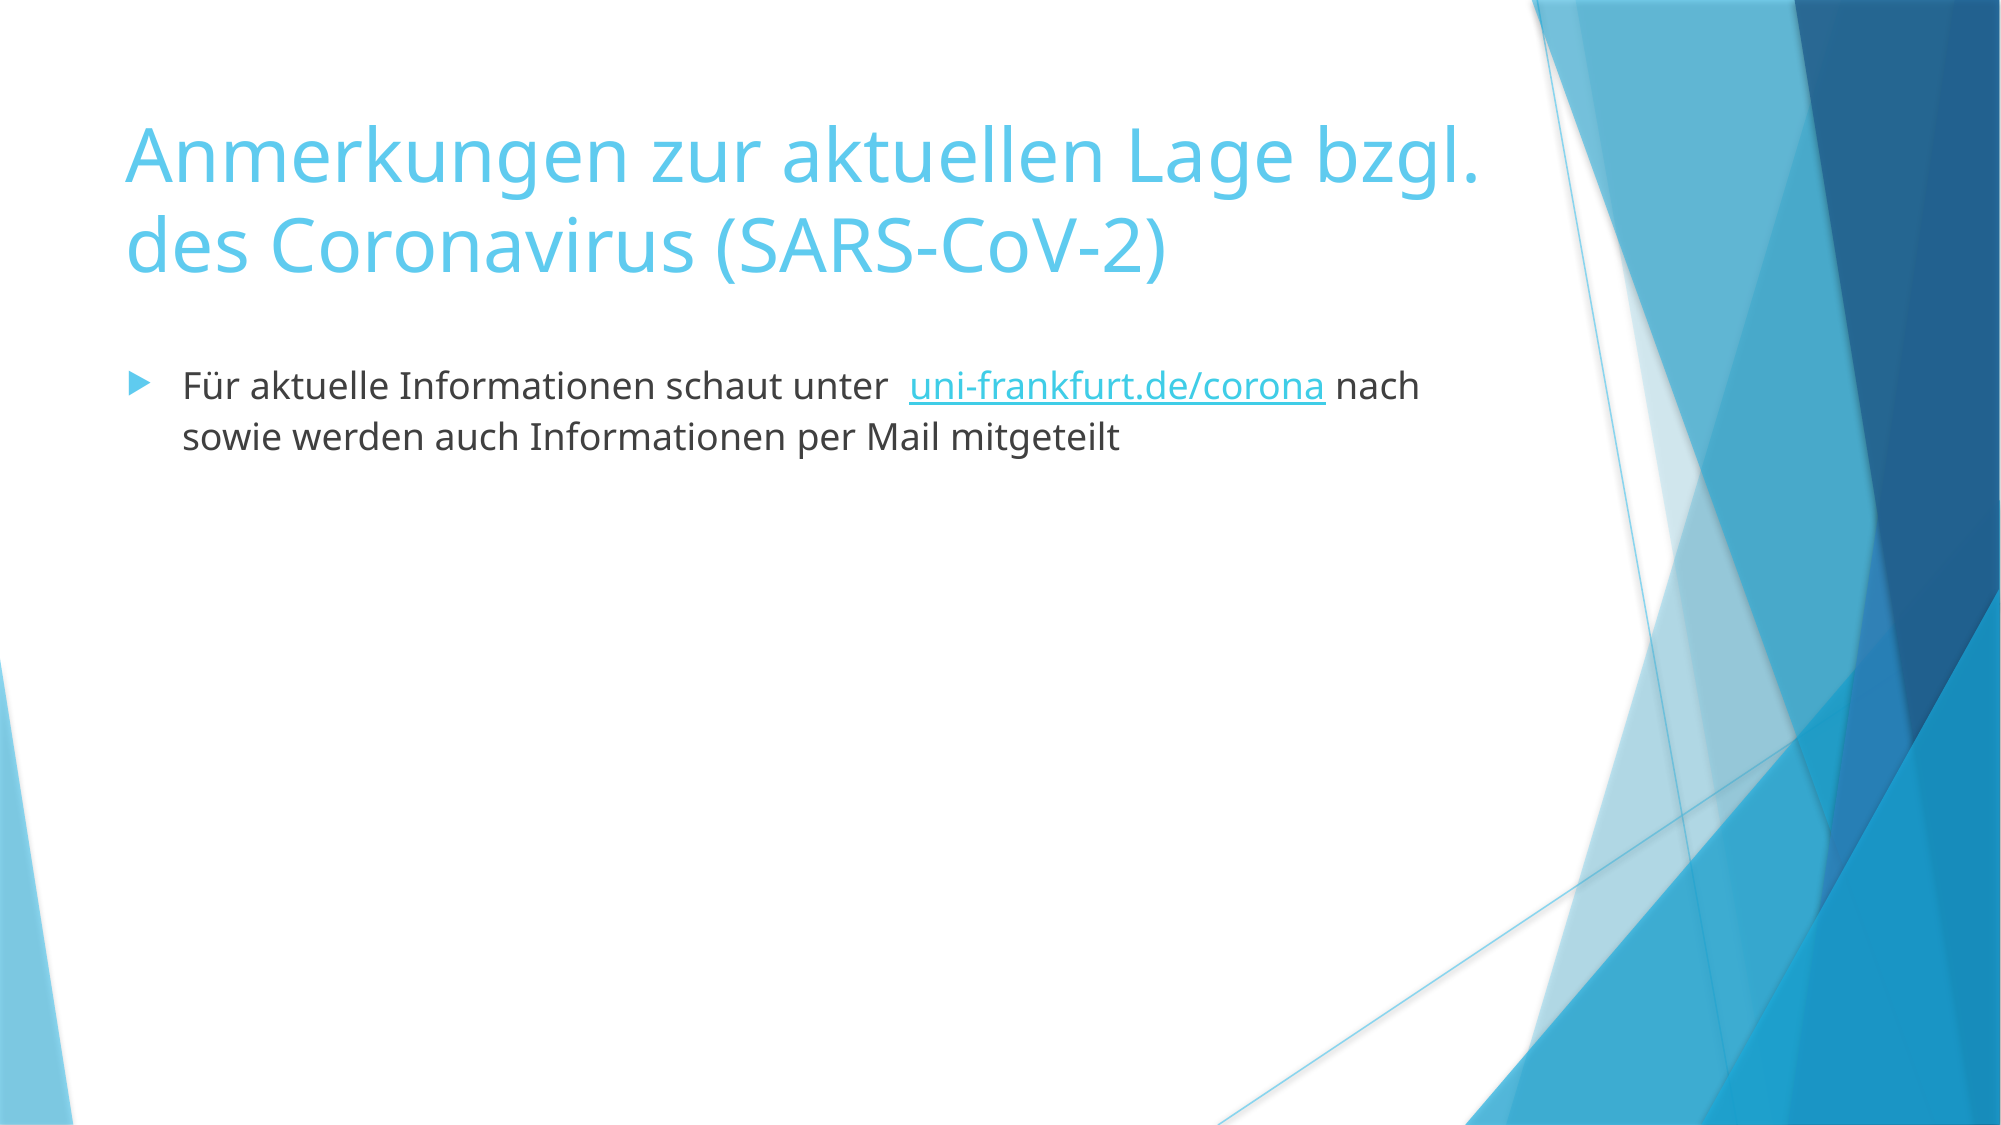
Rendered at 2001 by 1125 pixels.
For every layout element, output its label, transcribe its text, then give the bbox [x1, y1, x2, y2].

text_box Anmerkungen zur aktuellen Lage bzgl. des Coronavirus (SARS-CoV-2) [111, 99, 1521, 317]
text_box Für aktuelle Informationen schaut unter uni-frankfurt.de/corona nach sowie werden auch Informationen per Mail mitgeteilt [111, 354, 1521, 991]
